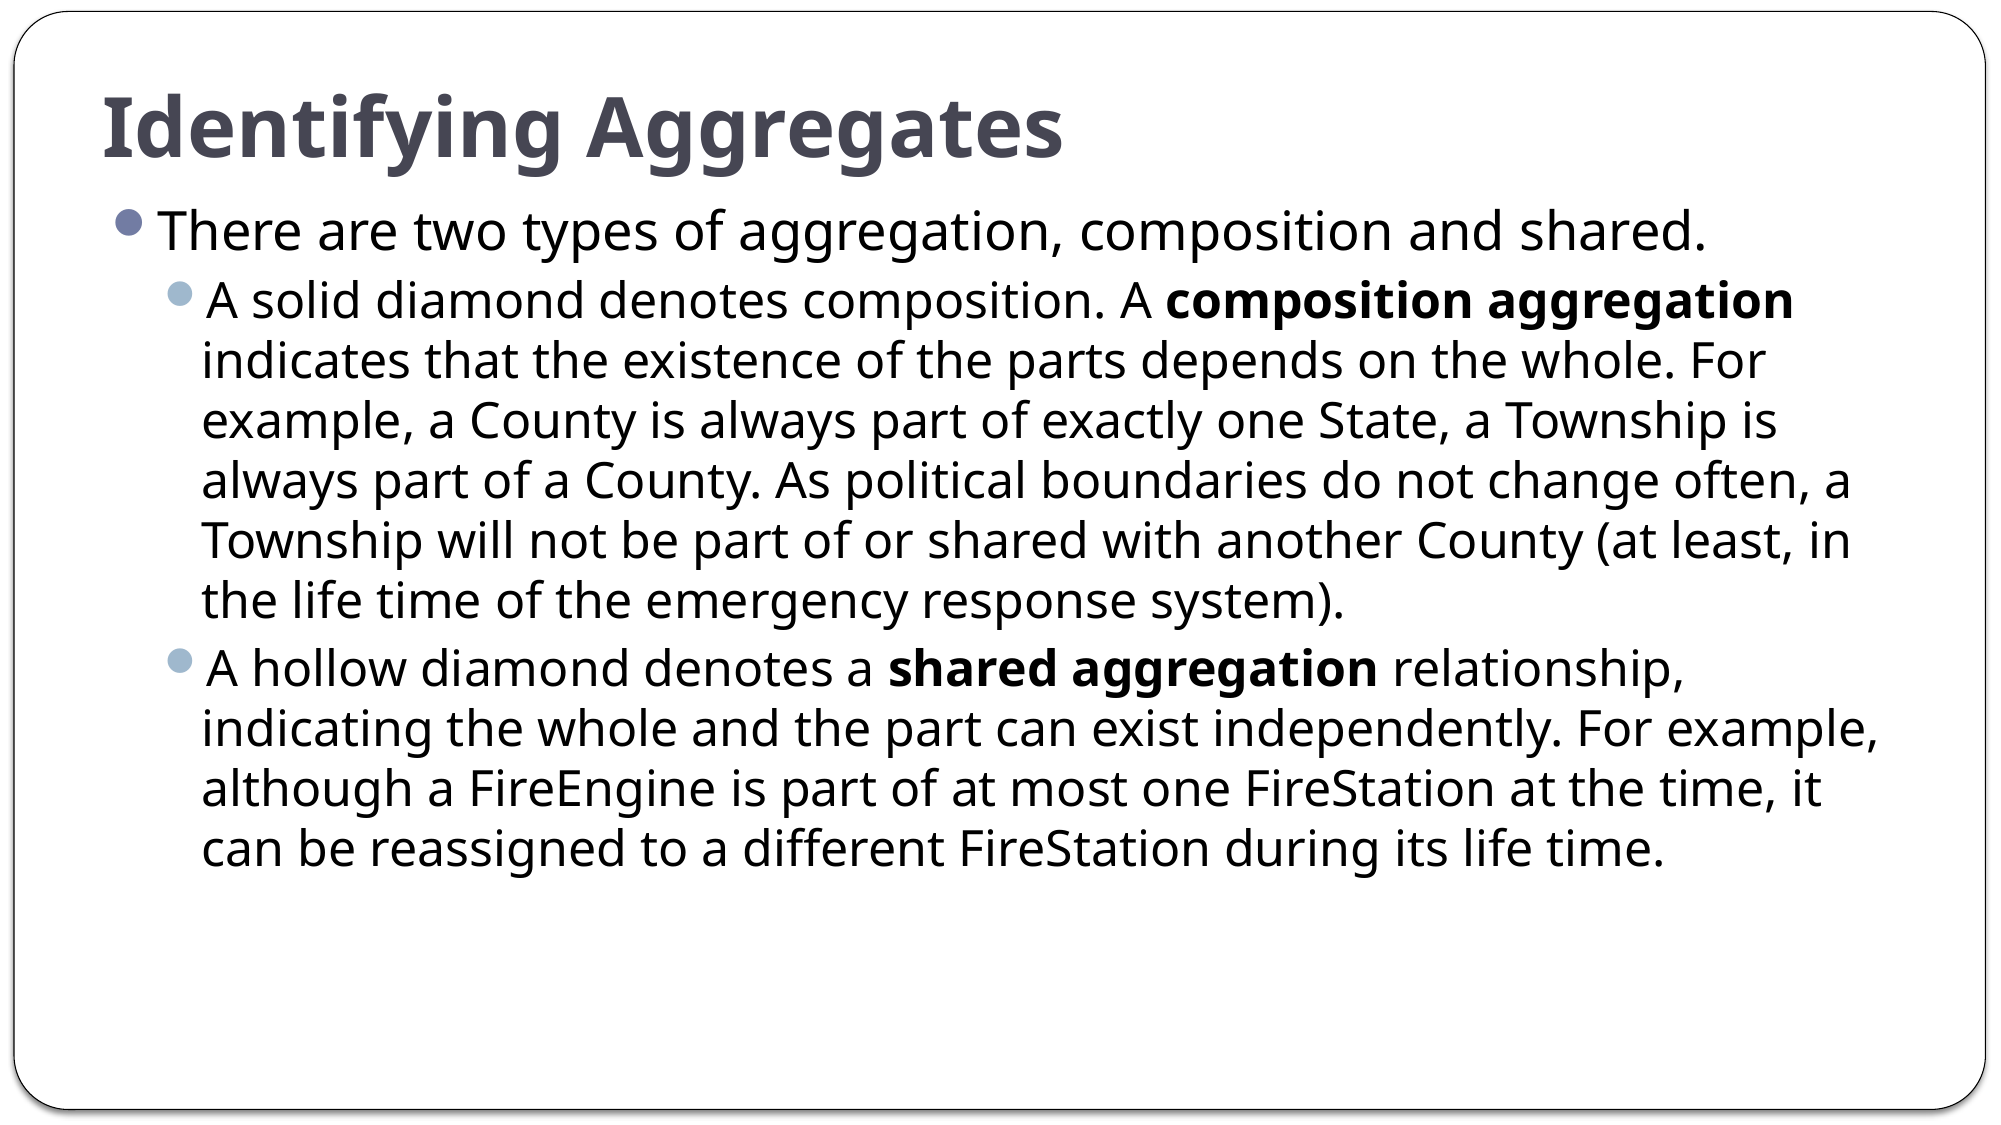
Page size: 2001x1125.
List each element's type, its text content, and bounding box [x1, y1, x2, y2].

title Identifying Aggregates [87, 56, 1919, 189]
list There are two types of aggregation, composition and shared. A solid diamond denotes composition. A composition aggregation indicates that the existence of the parts depends on the whole. For example, a County is always part of exactly one State, a Township is always part of a County. As political boundaries do not change often, a Township will not be part of or shared with another County (at least, in the life time of the emergency response system). A hollow diamond denotes a shared aggregation relationship, indicating the whole and the part can exist independently. For example, although a FireEngine is part of at most one FireStation at the time, it can be reassigned to a different FireStation during its life time. [96, 188, 1900, 1083]
